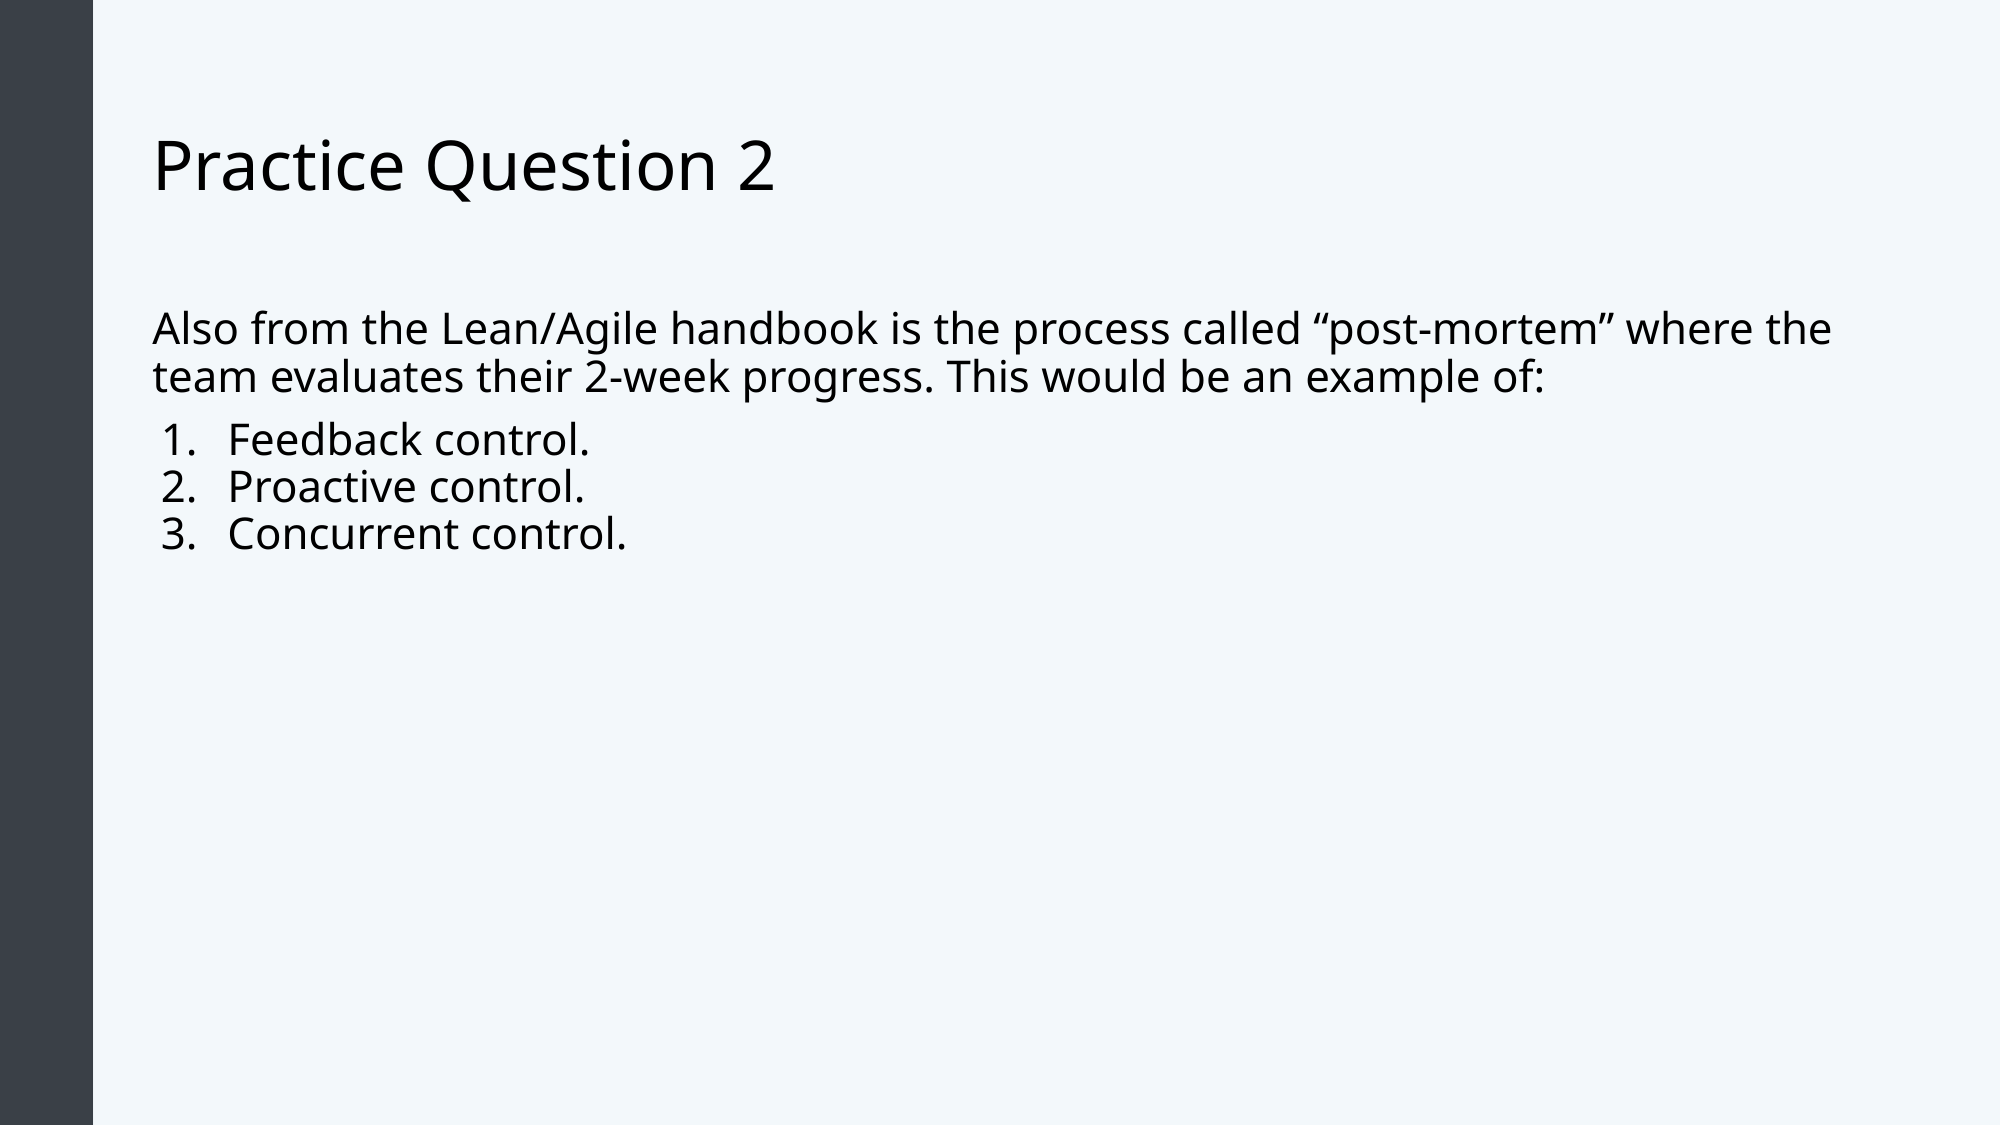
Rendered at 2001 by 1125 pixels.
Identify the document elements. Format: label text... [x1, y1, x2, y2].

title Practice Question 2 [137, 59, 1863, 278]
list Also from the Lean/Agile handbook is the process called “post-mortem” where the team evaluates their 2-week progress. This would be an example of: Feedback control. Proactive control. Concurrent control. [137, 299, 1863, 1125]
